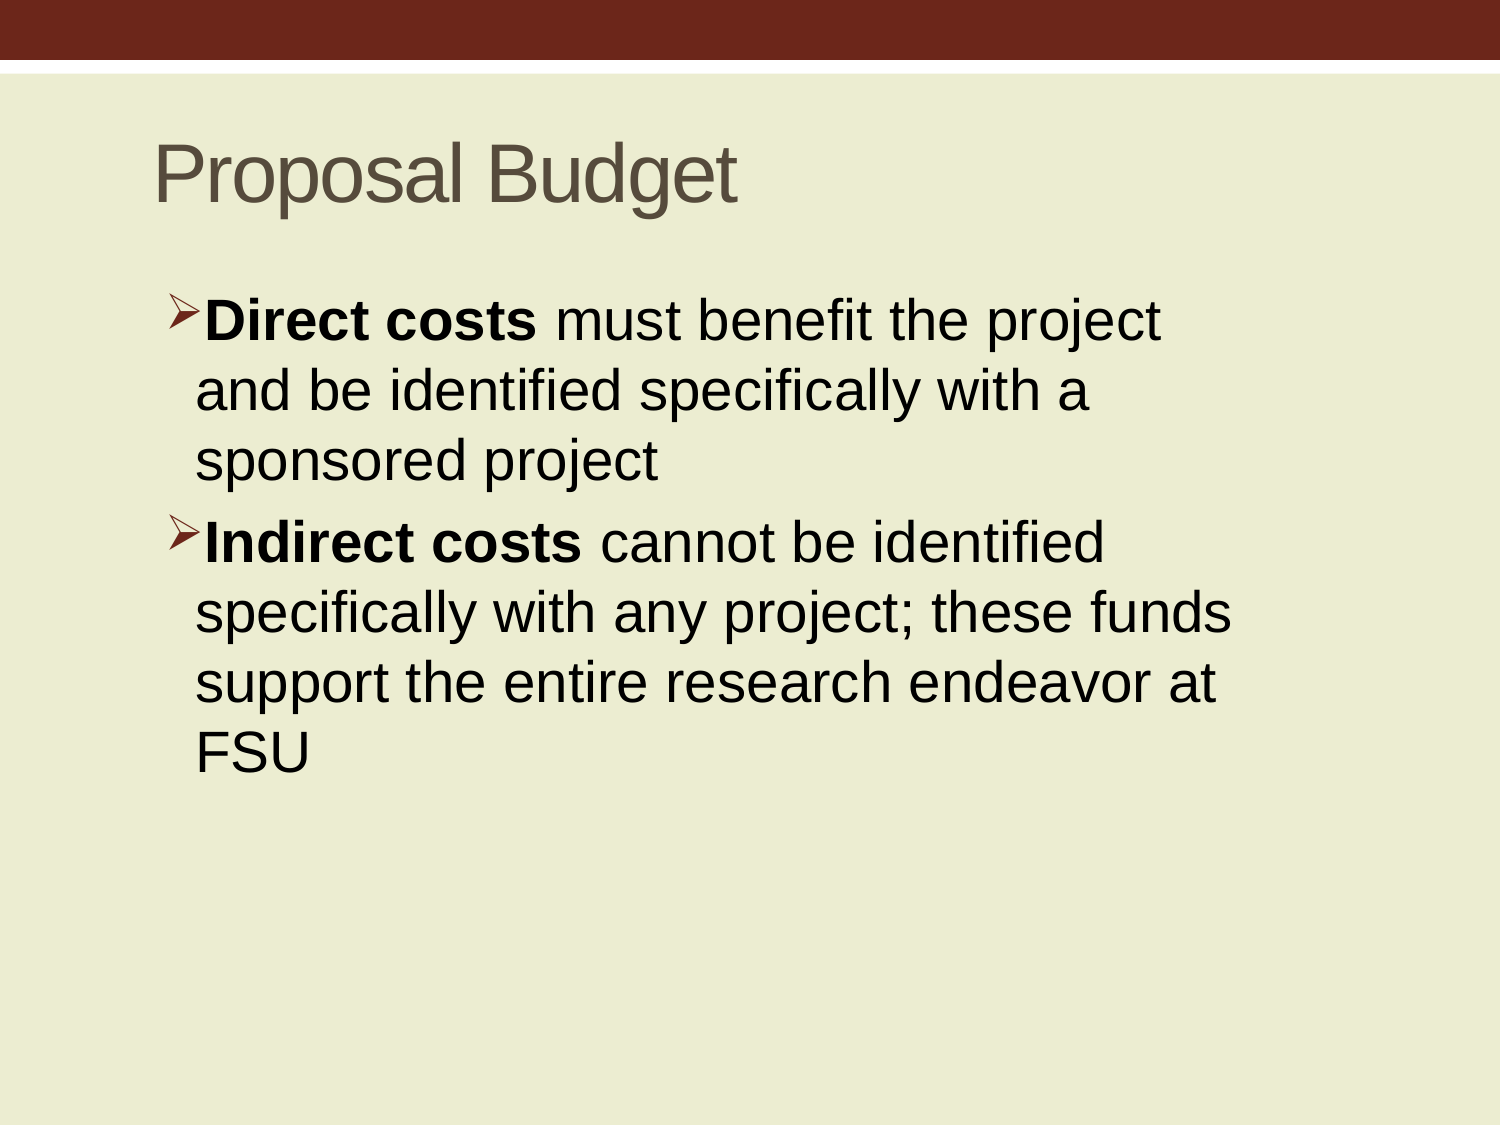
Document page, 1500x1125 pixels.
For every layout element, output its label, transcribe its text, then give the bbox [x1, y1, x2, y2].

list Direct costs must benefit the project and be identified specifically with a sponsored project Indirect costs cannot be identified specifically with any project; these funds support the entire research endeavor at FSU [150, 275, 1275, 1075]
title Proposal Budget [137, 87, 1488, 250]
